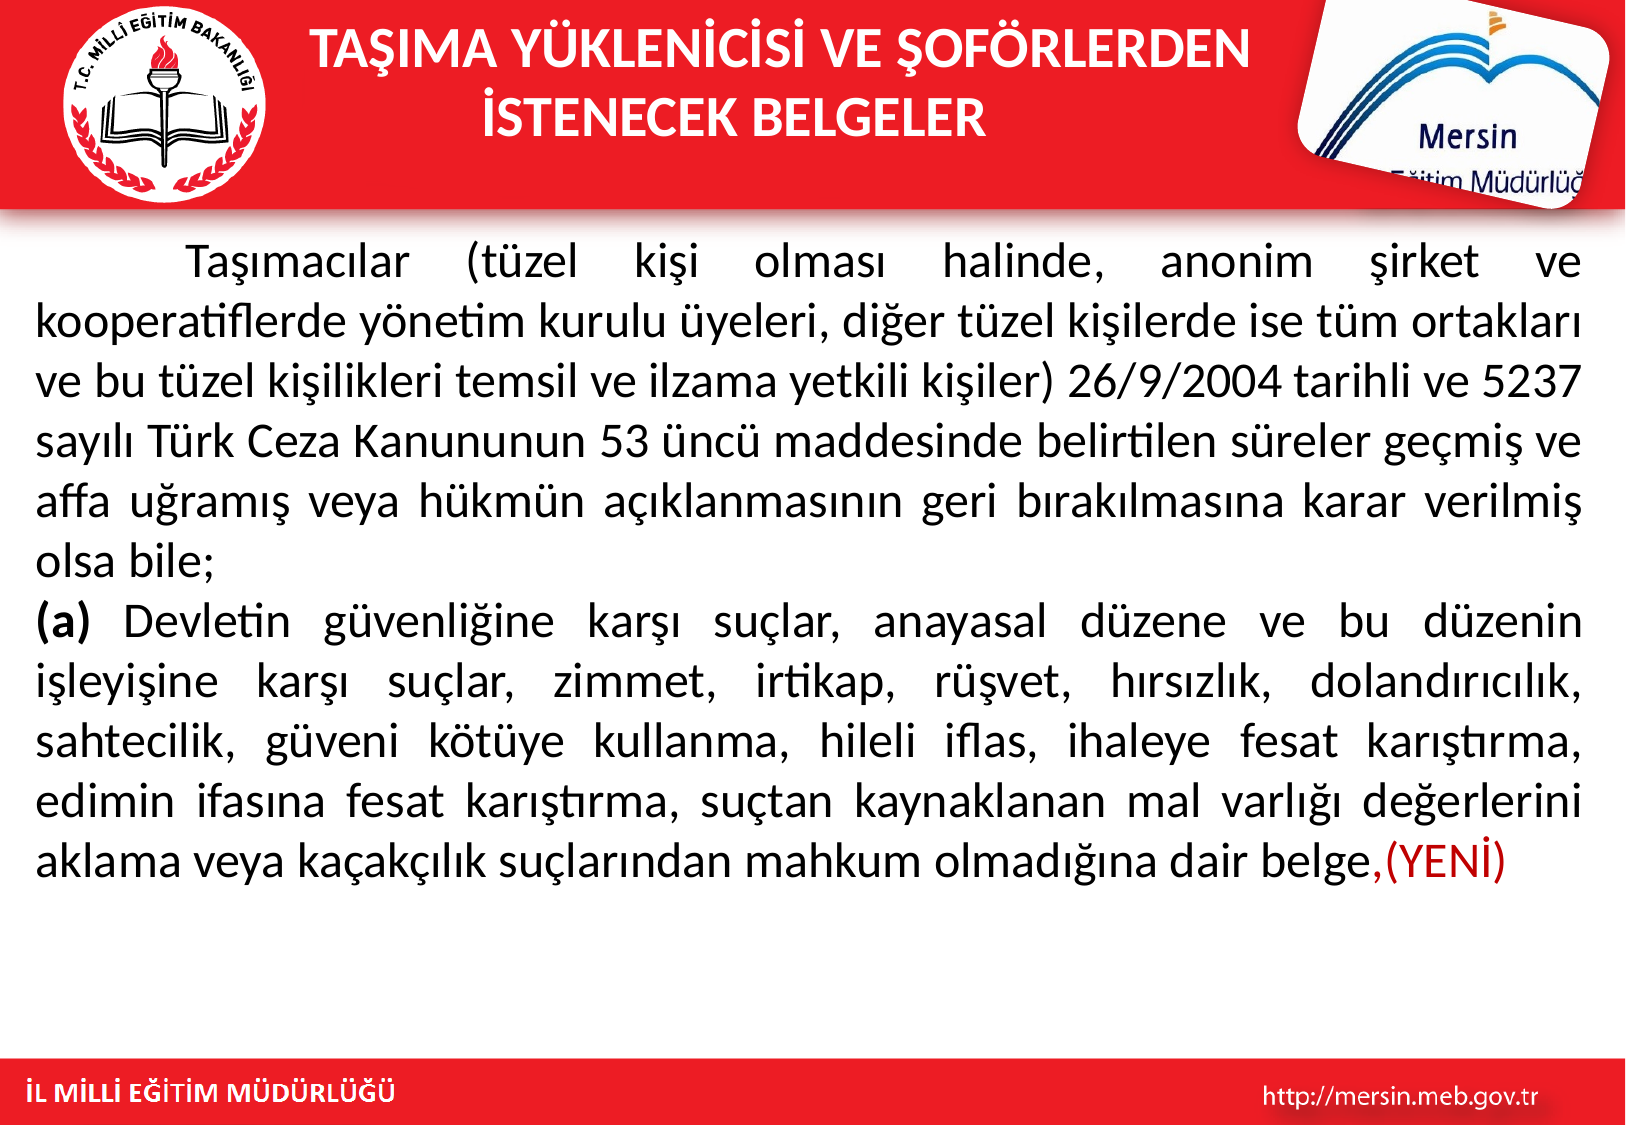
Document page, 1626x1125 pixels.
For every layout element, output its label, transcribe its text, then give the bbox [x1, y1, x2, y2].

text_box Taşımacılar (tüzel kişi olması halinde, anonim şirket ve kooperatiflerde yönetim kurulu üyeleri, diğer tüzel kişilerde ise tüm ortakları ve bu tüzel kişilikleri temsil ve ilzama yetkili kişiler) 26/9/2004 tarihli ve 5237 sayılı Türk Ceza Kanununun 53 üncü maddesinde belirtilen süreler geçmiş ve affa uğramış veya hükmün açıklanmasının geri bırakılmasına karar verilmiş olsa bile; (a) Devletin güvenliğine karşı suçlar, anayasal düzene ve bu düzenin işleyişine karşı suçlar, zimmet, irtikap, rüşvet, hırsızlık, dolandırıcılık, sahtecilik, güveni kötüye kullanma, hileli iflas, ihaleye fesat karıştırma, edimin ifasına fesat karıştırma, suçtan kaynaklanan mal varlığı değerlerini aklama veya kaçakçılık suçlarından mahkum olmadığına dair belge,(YENİ) [21, 219, 1599, 955]
picture [0, 0, 1626, 1125]
title TAşIMA YÜKLENİCİsi ve şoförlerden İSTENECEK BELGELER [183, 0, 1305, 185]
